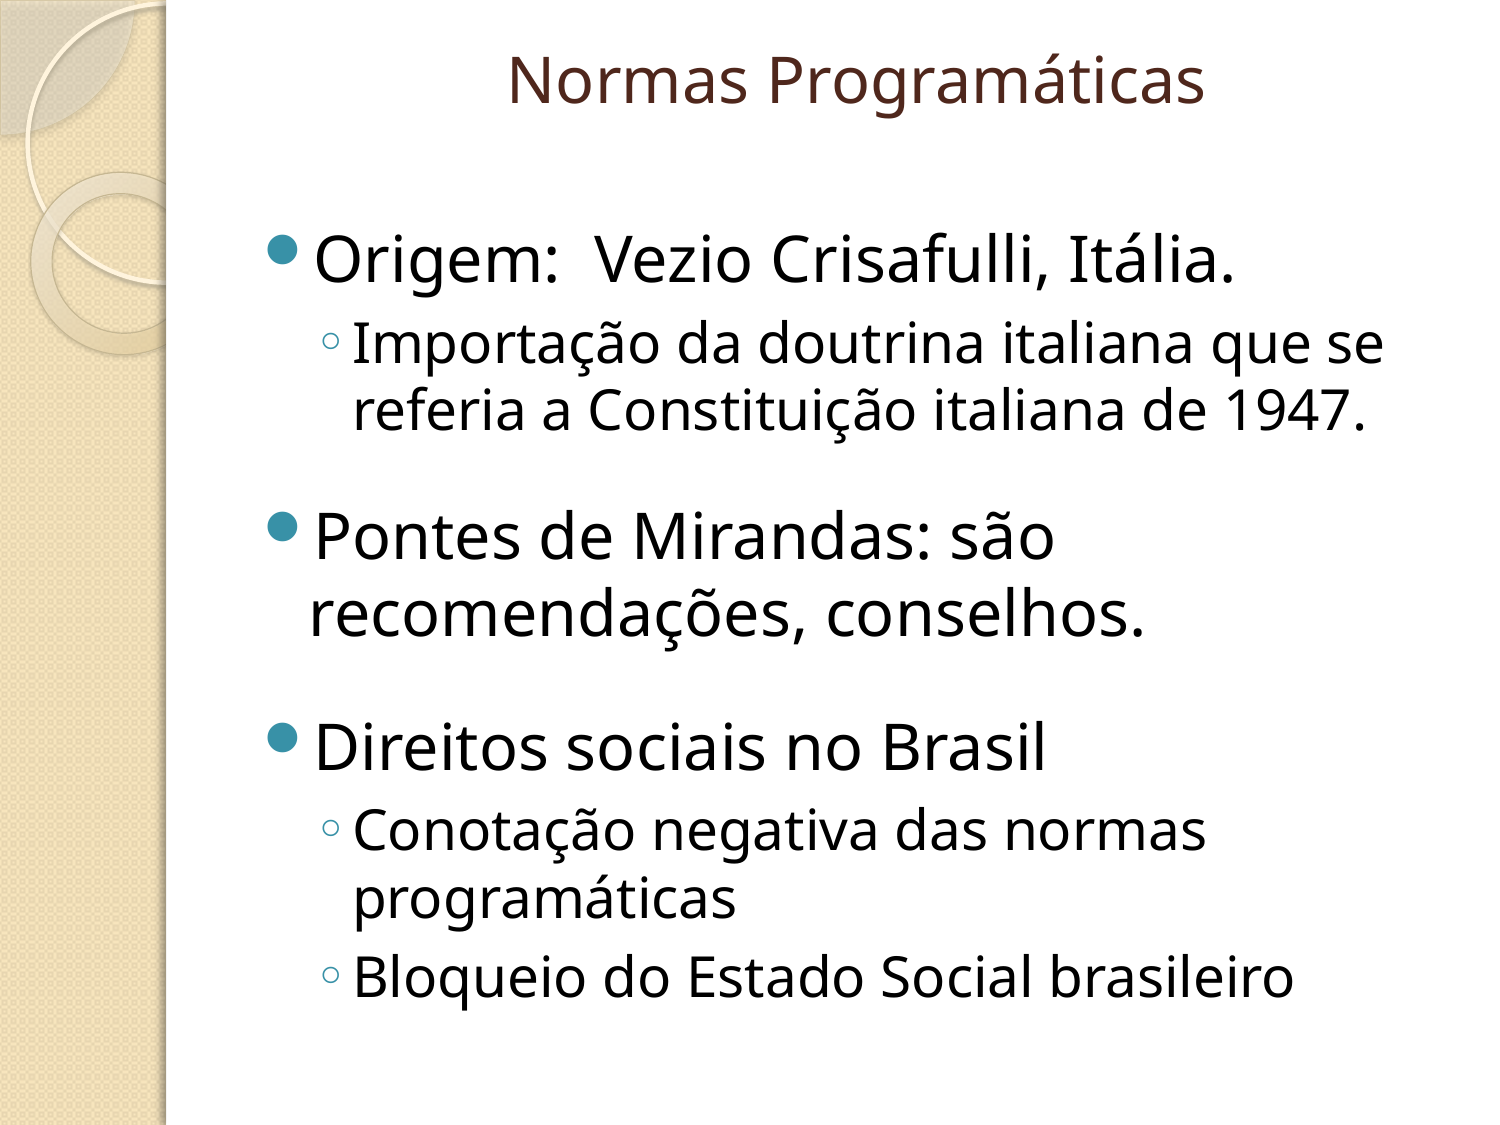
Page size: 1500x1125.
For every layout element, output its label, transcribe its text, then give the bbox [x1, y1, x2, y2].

list Normas Programáticas Origem: Vezio Crisafulli, Itália. Importação da doutrina italiana que se referia a Constituição italiana de 1947. Pontes de Mirandas: são recomendações, conselhos. Direitos sociais no Brasil Conotação negativa das normas programáticas Bloqueio do Estado Social brasileiro [235, 30, 1466, 1025]
